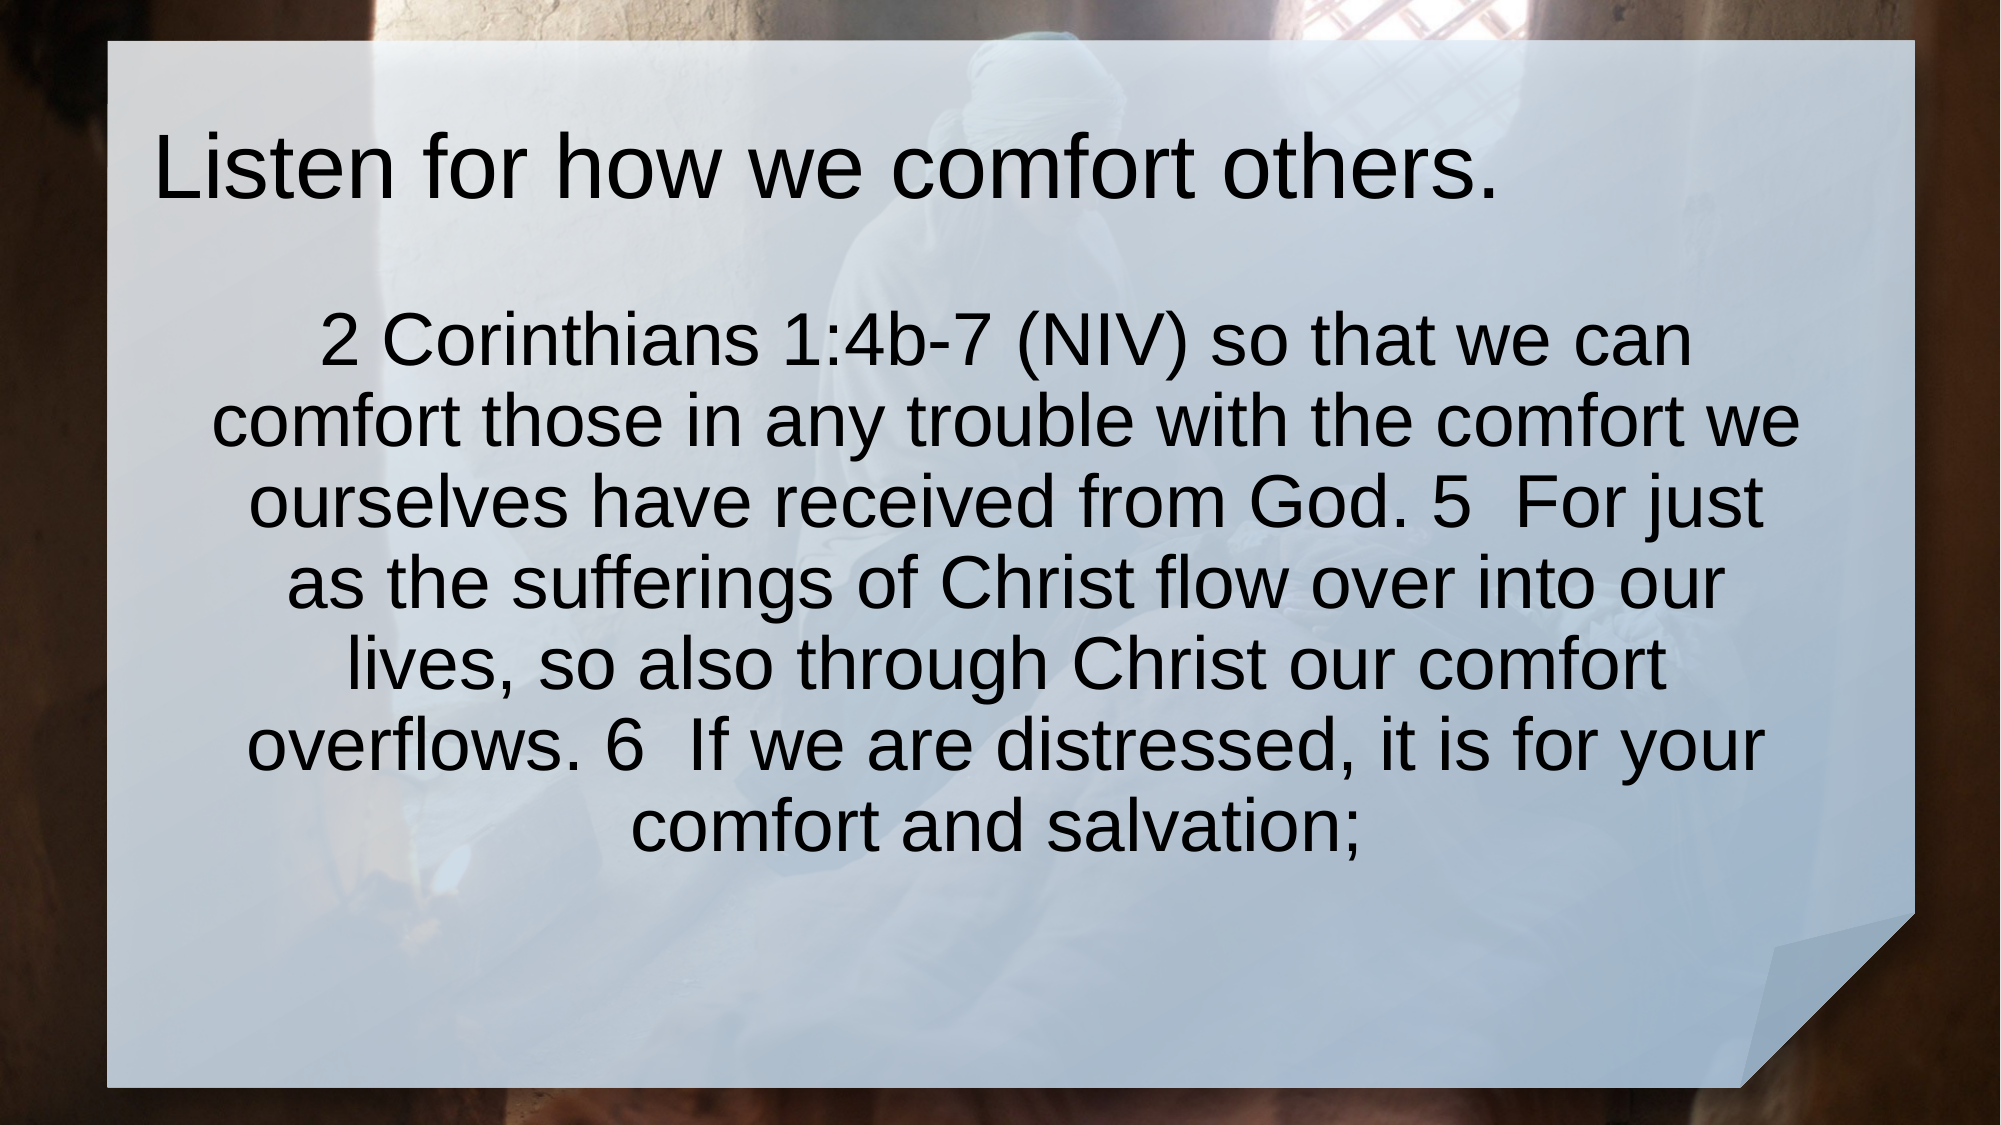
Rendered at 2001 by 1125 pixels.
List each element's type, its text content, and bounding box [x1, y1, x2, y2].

picture [0, 0, 2001, 1125]
title Listen for how we comfort others. [137, 59, 1863, 278]
list 2 Corinthians 1:4b-7 (NIV) so that we can comfort those in any trouble with the comfort we ourselves have received from God. 5 For just as the sufferings of Christ flow over into our lives, so also through Christ our comfort overflows. 6 If we are distressed, it is for your comfort and salvation; [195, 293, 1820, 1008]
